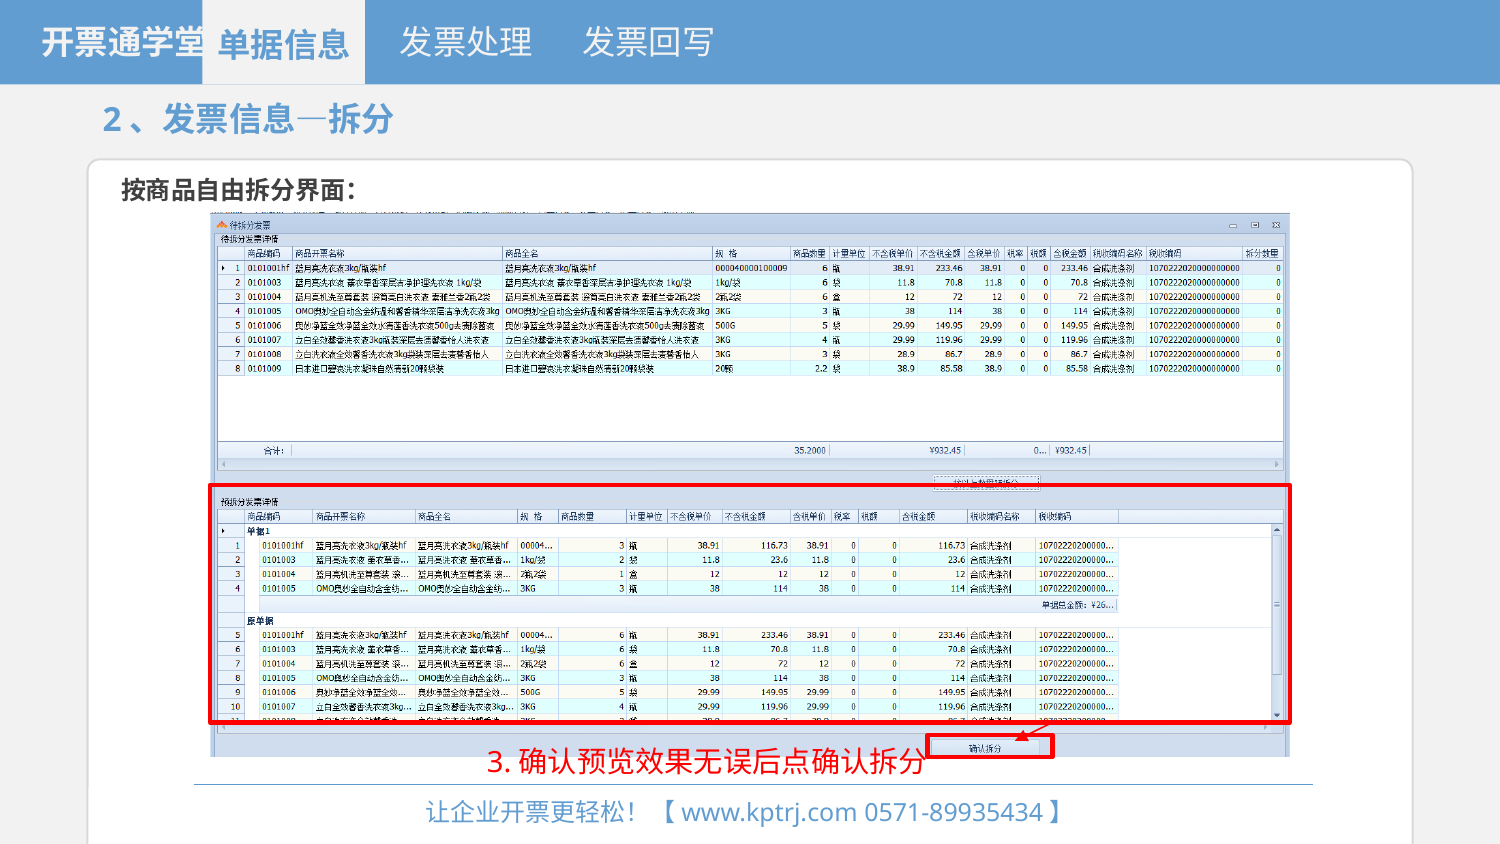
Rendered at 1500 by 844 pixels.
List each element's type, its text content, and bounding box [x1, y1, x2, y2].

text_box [1014, 722, 1053, 742]
text_box 按商品自由拆分界面： [106, 167, 757, 213]
text_box [200, 0, 367, 86]
text_box 发票回写 [567, 14, 731, 69]
text_box 单据信息 [586, 16, 749, 71]
text_box 开票通学堂 [26, 14, 200, 69]
text_box 发票处理 [385, 14, 549, 69]
text_box 单据信息 [202, 16, 366, 71]
text_box 3.确认预览效果无误后点确认拆分 [472, 766, 1035, 786]
picture [209, 212, 1291, 758]
text_box 2、发票信息—拆分 [87, 90, 411, 146]
text_box 让企业开票更轻松！【www.kptrj.com 0571-89935434】 [410, 788, 1090, 834]
